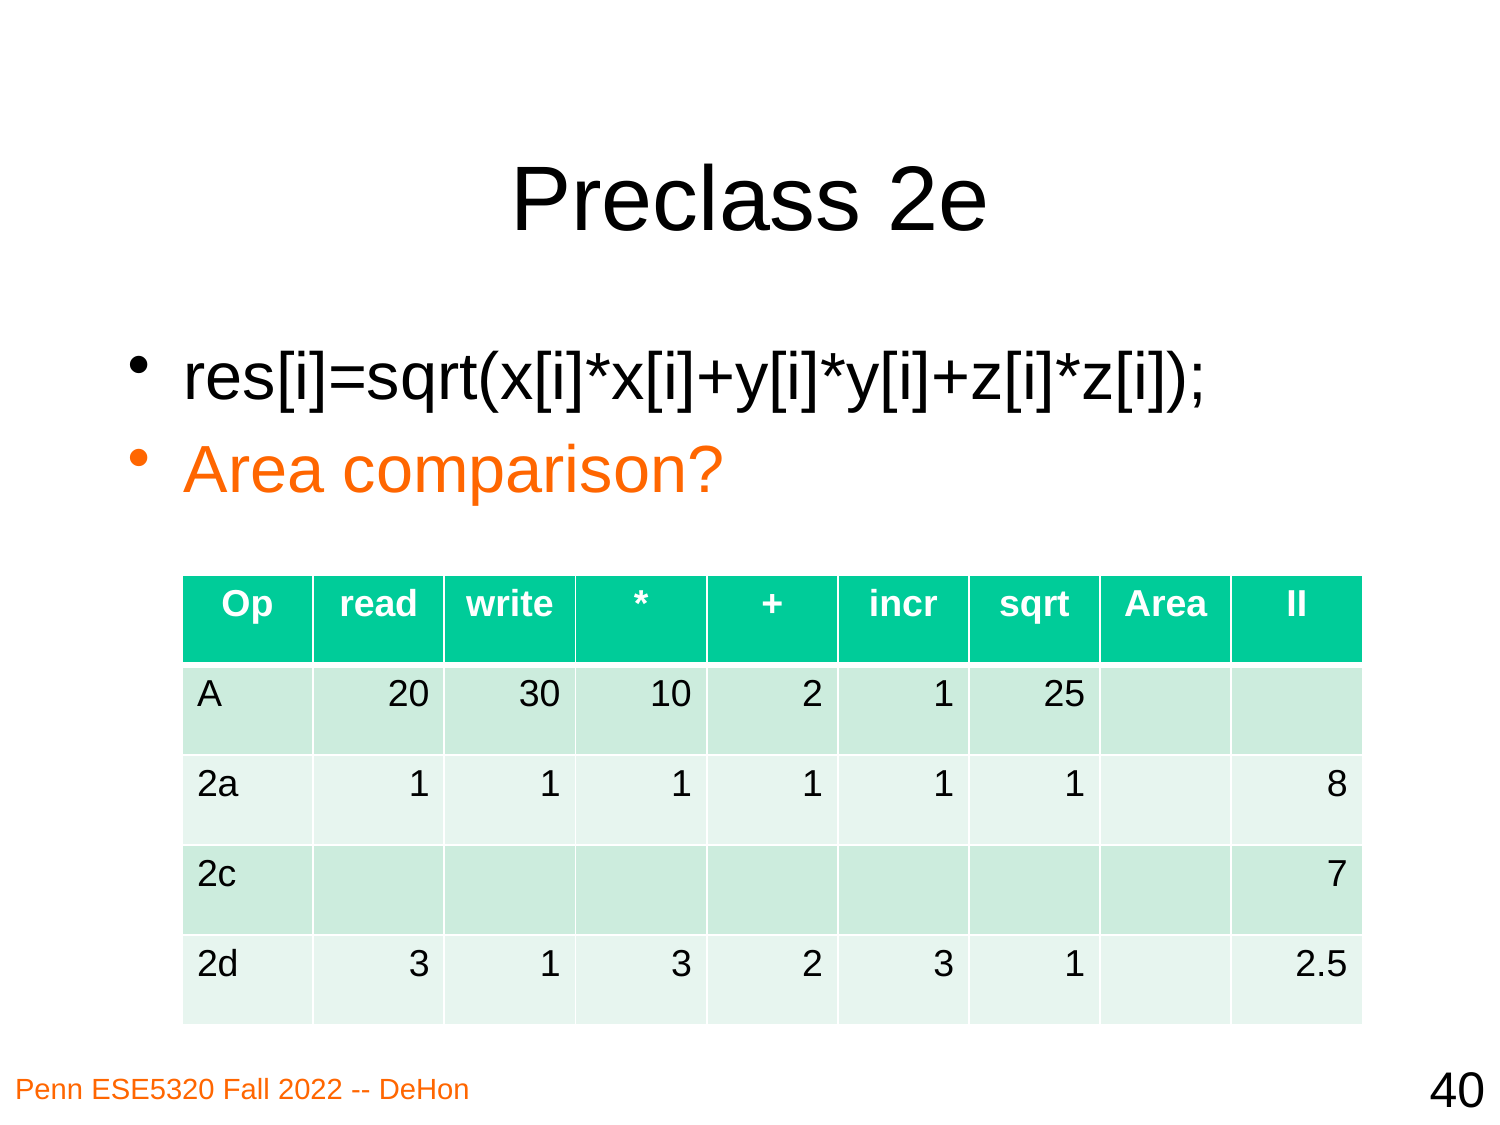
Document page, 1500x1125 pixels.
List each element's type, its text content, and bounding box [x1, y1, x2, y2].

table_cell 3 [576, 936, 706, 1024]
table_cell 2c [183, 846, 312, 934]
table_header II [1232, 576, 1362, 662]
table_header Area [1101, 576, 1230, 662]
table_cell 2d [183, 936, 312, 1024]
table_header write [445, 576, 575, 662]
table_cell 1 [839, 668, 968, 754]
table_header read [314, 576, 443, 662]
table_cell 8 [1232, 756, 1362, 844]
table_header incr [839, 576, 968, 662]
table_header * [576, 576, 706, 662]
table_cell 2.5 [1232, 936, 1362, 1024]
table_header Op [183, 576, 312, 662]
table_cell 3 [314, 936, 443, 1024]
table_cell 7 [1232, 846, 1362, 934]
table_cell 2 [708, 936, 837, 1024]
table_cell [839, 846, 968, 934]
table_cell 1 [576, 756, 706, 844]
table_cell [314, 846, 443, 934]
table_header sqrt [970, 576, 1099, 662]
table_cell 1 [445, 756, 575, 844]
table_cell 25 [970, 668, 1099, 754]
table_cell [1101, 668, 1230, 754]
table_cell 1 [708, 756, 837, 844]
slide_number 40 [1187, 1049, 1500, 1125]
table_header + [708, 576, 837, 662]
slide_number Penn ESE5320 Fall 2022 -- DeHon [0, 1062, 576, 1125]
table_cell [970, 846, 1099, 934]
table_cell [445, 846, 575, 934]
table_cell 2 [708, 668, 837, 754]
table_cell 1 [970, 756, 1099, 844]
table_cell [1101, 846, 1230, 934]
table_cell [1101, 936, 1230, 1024]
table_cell 2a [183, 756, 312, 844]
table_cell [1101, 756, 1230, 844]
table_cell 30 [445, 668, 575, 754]
table_cell [1232, 668, 1362, 754]
table_cell [576, 846, 706, 934]
table_cell 1 [445, 936, 575, 1024]
title Preclass 2e [112, 99, 1388, 288]
table_cell A [183, 668, 312, 754]
table_cell 20 [314, 668, 443, 754]
list res[i]=sqrt(x[i]*x[i]+y[i]*y[i]+z[i]*z[i]); Area comparison? [112, 324, 1388, 1001]
table_cell 10 [576, 668, 706, 754]
table_cell [708, 846, 837, 934]
table_cell 1 [839, 756, 968, 844]
table_cell 1 [314, 756, 443, 844]
table_cell 3 [839, 936, 968, 1024]
table_cell 1 [970, 936, 1099, 1024]
